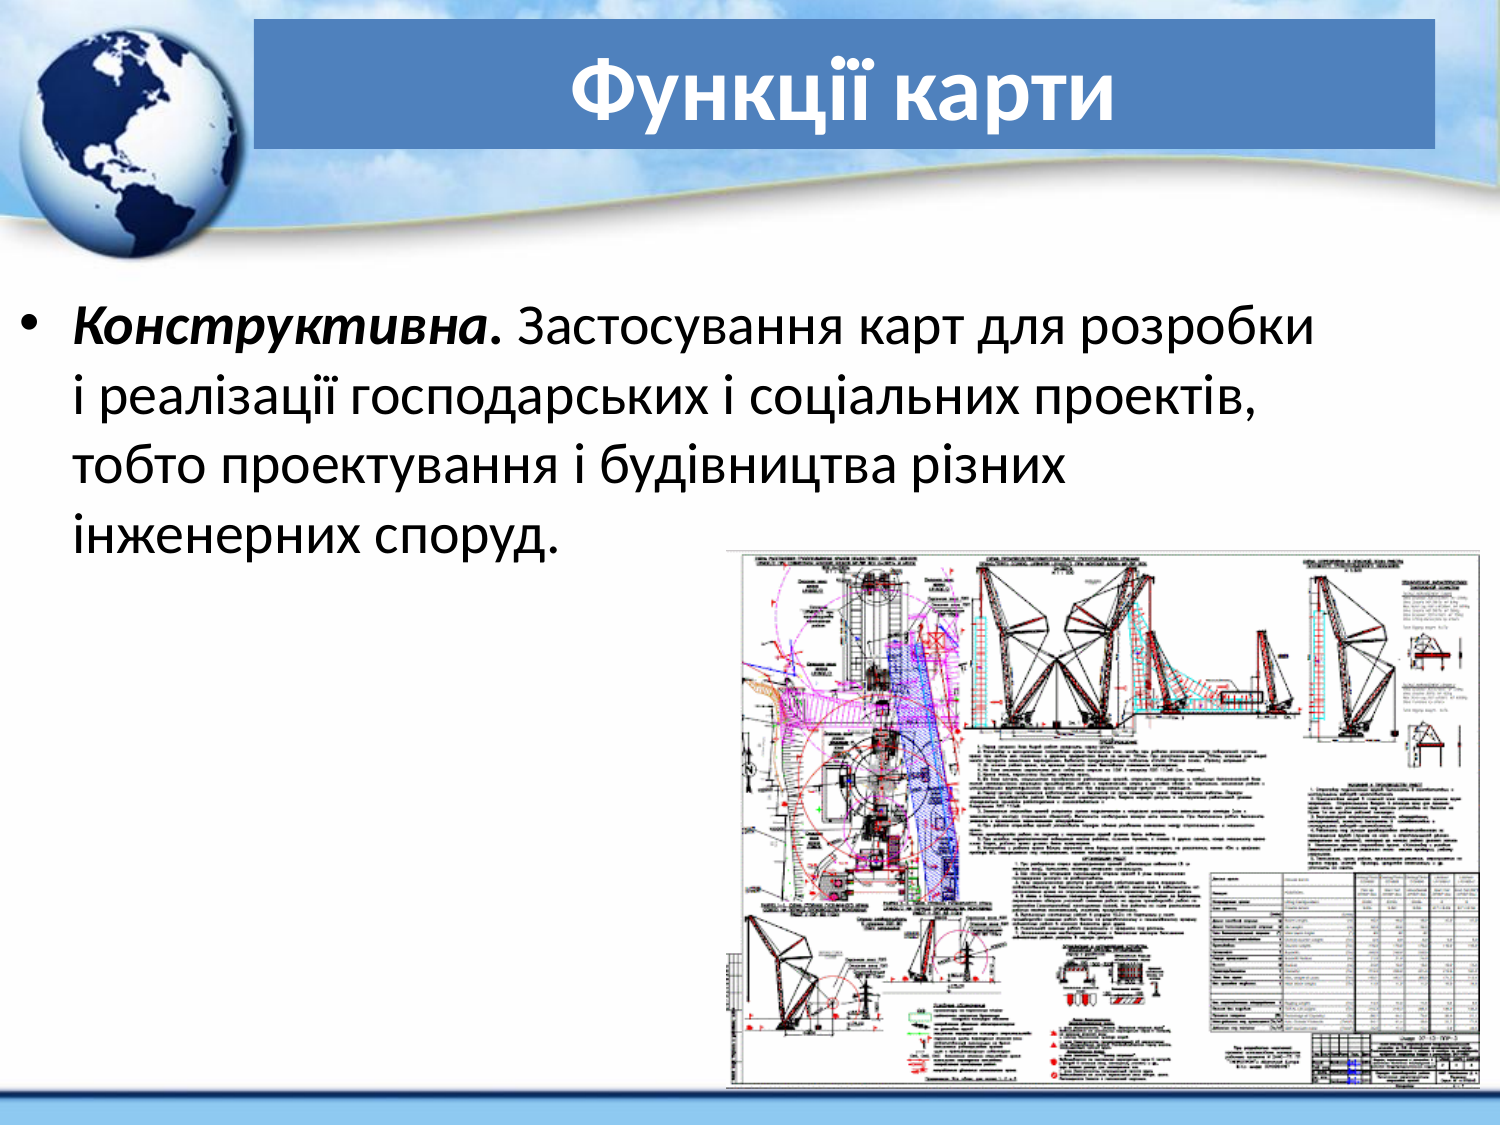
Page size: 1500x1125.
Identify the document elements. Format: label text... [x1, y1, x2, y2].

list Конструктивна. Застосування карт для розробки і реалізації господарських і соціальних проектів, тобто проектування і будівництва різних інженерних споруд. [4, 278, 1355, 575]
title Функції карти [252, 18, 1437, 151]
picture [0, 0, 1500, 1125]
